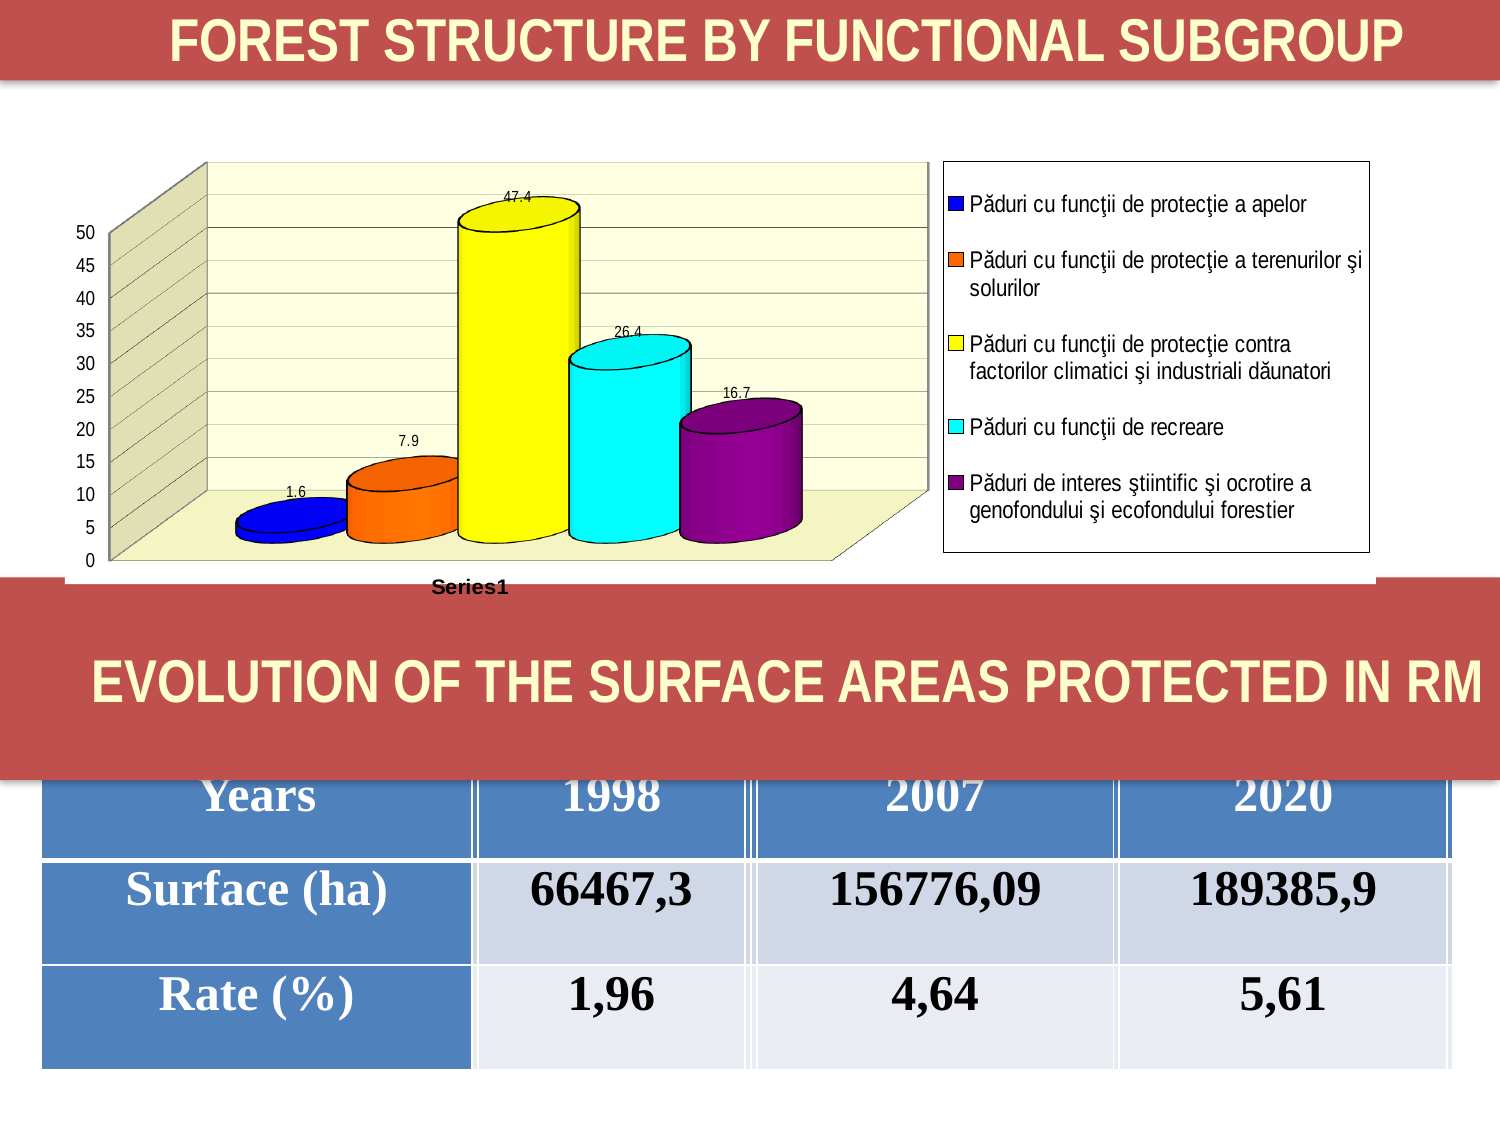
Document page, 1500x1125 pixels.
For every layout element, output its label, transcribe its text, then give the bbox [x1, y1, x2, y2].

table_cell 4,64 [758, 966, 1113, 1069]
table_header 1998 [479, 790, 744, 858]
text_box FOREST STRUCTURE BY FUNCTIONAL SUBGROUP [0, 0, 1500, 81]
table_header 2007 [758, 790, 1113, 858]
table_cell [473, 966, 477, 1069]
table_header 2020 [1120, 790, 1446, 858]
table_cell 1,96 [479, 966, 744, 1069]
table_header [1448, 790, 1452, 858]
table_cell [473, 863, 477, 964]
table_cell [1114, 863, 1118, 964]
table_header [473, 790, 477, 858]
table_cell Surface (ha) [42, 863, 471, 964]
title EVOLUTION OF THE SURFACE AREAS PROTECTED IN RM [0, 577, 1500, 781]
table_cell [1448, 863, 1452, 964]
table_cell [752, 863, 756, 964]
table_cell Rate (%) [42, 966, 471, 1069]
table_cell [746, 966, 750, 1069]
table_cell 5,61 [1120, 966, 1446, 1069]
table_cell [752, 966, 756, 1069]
table_cell 189385,9 [1120, 863, 1446, 964]
table_header [752, 790, 756, 858]
chart [64, 160, 1377, 599]
table_header [1114, 790, 1118, 858]
table_cell [1114, 966, 1118, 1069]
table_cell [1448, 966, 1452, 1069]
table_header [746, 790, 750, 858]
table_cell 66467,3 [479, 863, 744, 964]
table_cell [746, 863, 750, 964]
table_header Years [42, 790, 471, 858]
table_cell 156776,09 [758, 863, 1113, 964]
